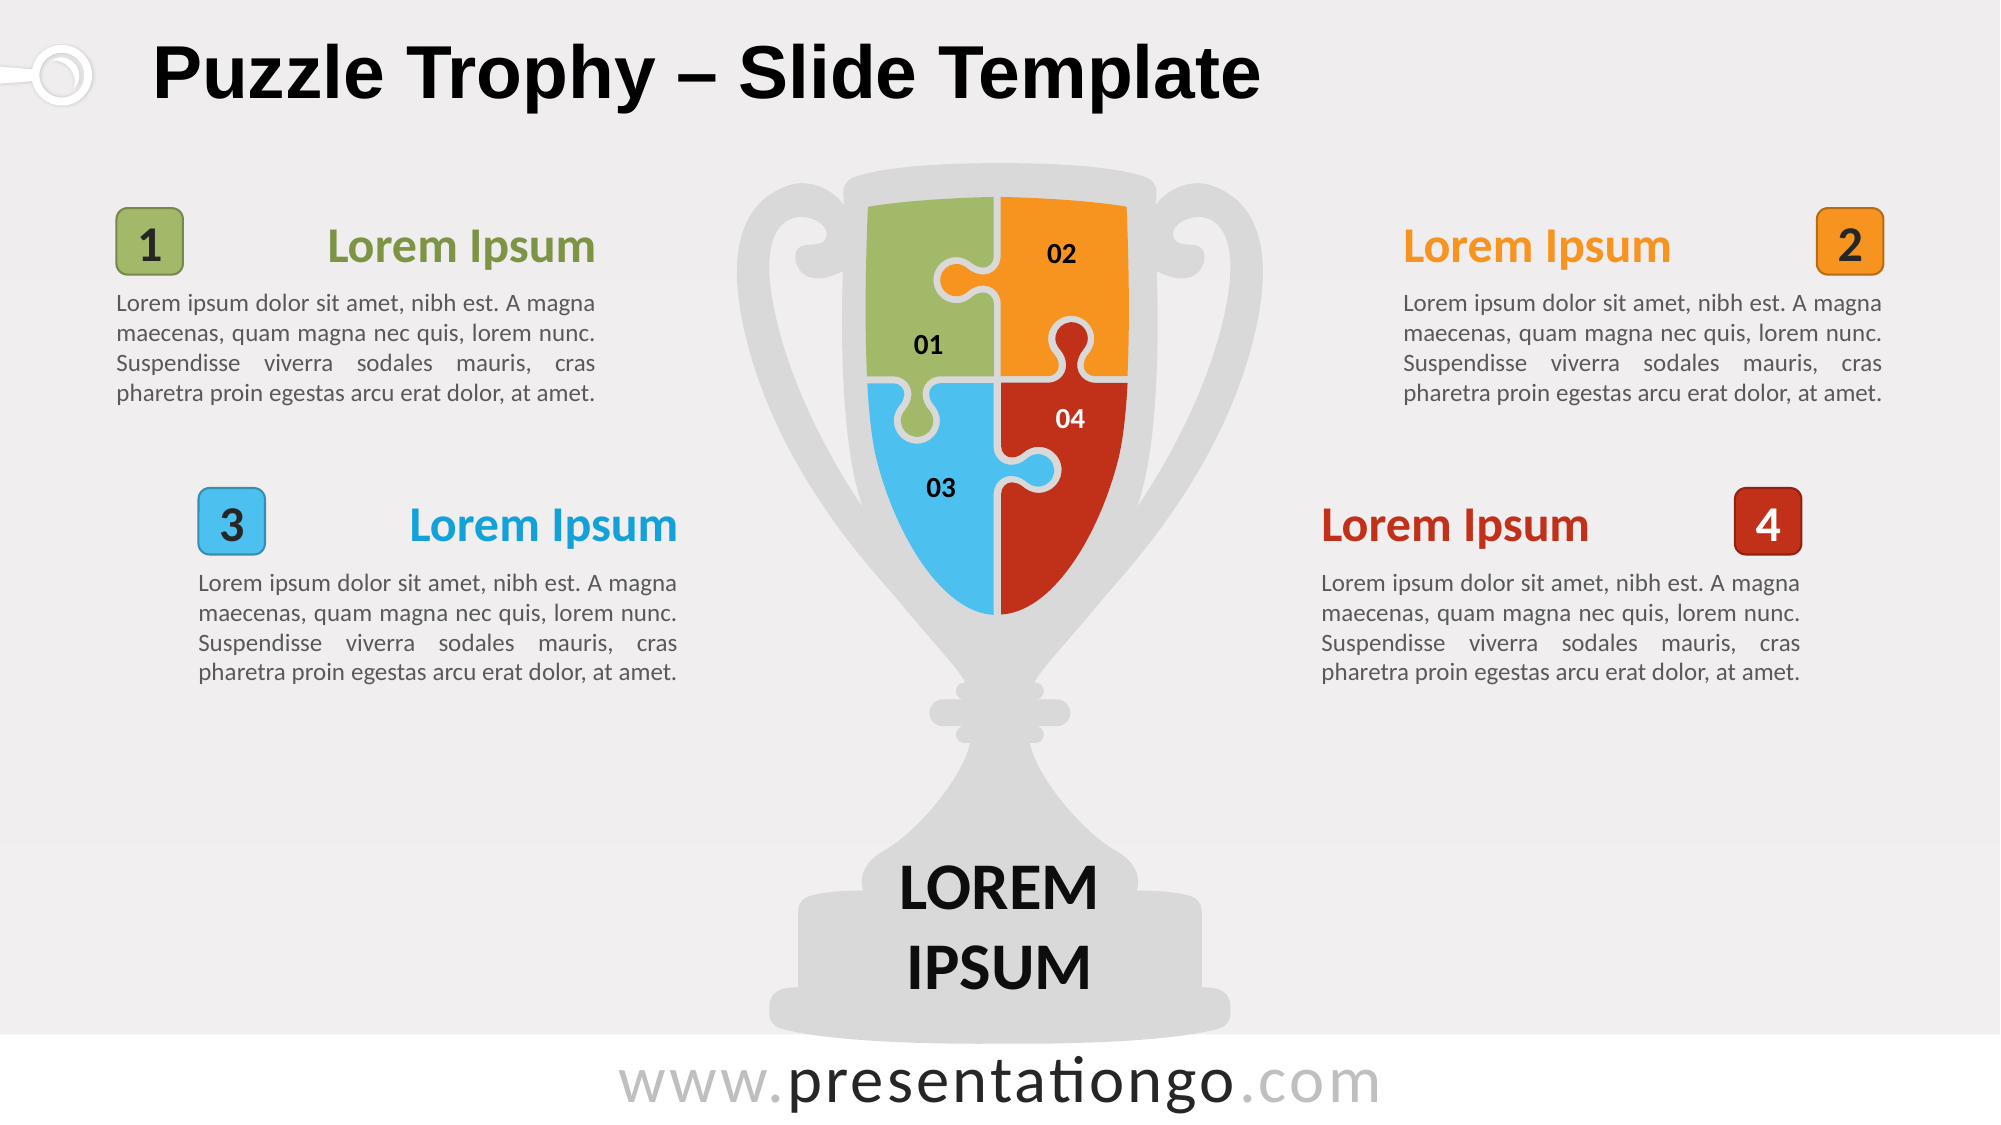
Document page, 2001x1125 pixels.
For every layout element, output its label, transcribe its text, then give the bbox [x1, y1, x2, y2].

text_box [1321, 483, 1802, 696]
title Puzzle Trophy – Slide Template [137, 26, 1863, 148]
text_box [198, 483, 679, 696]
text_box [736, 163, 1263, 1044]
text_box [116, 203, 597, 416]
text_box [1403, 203, 1884, 416]
